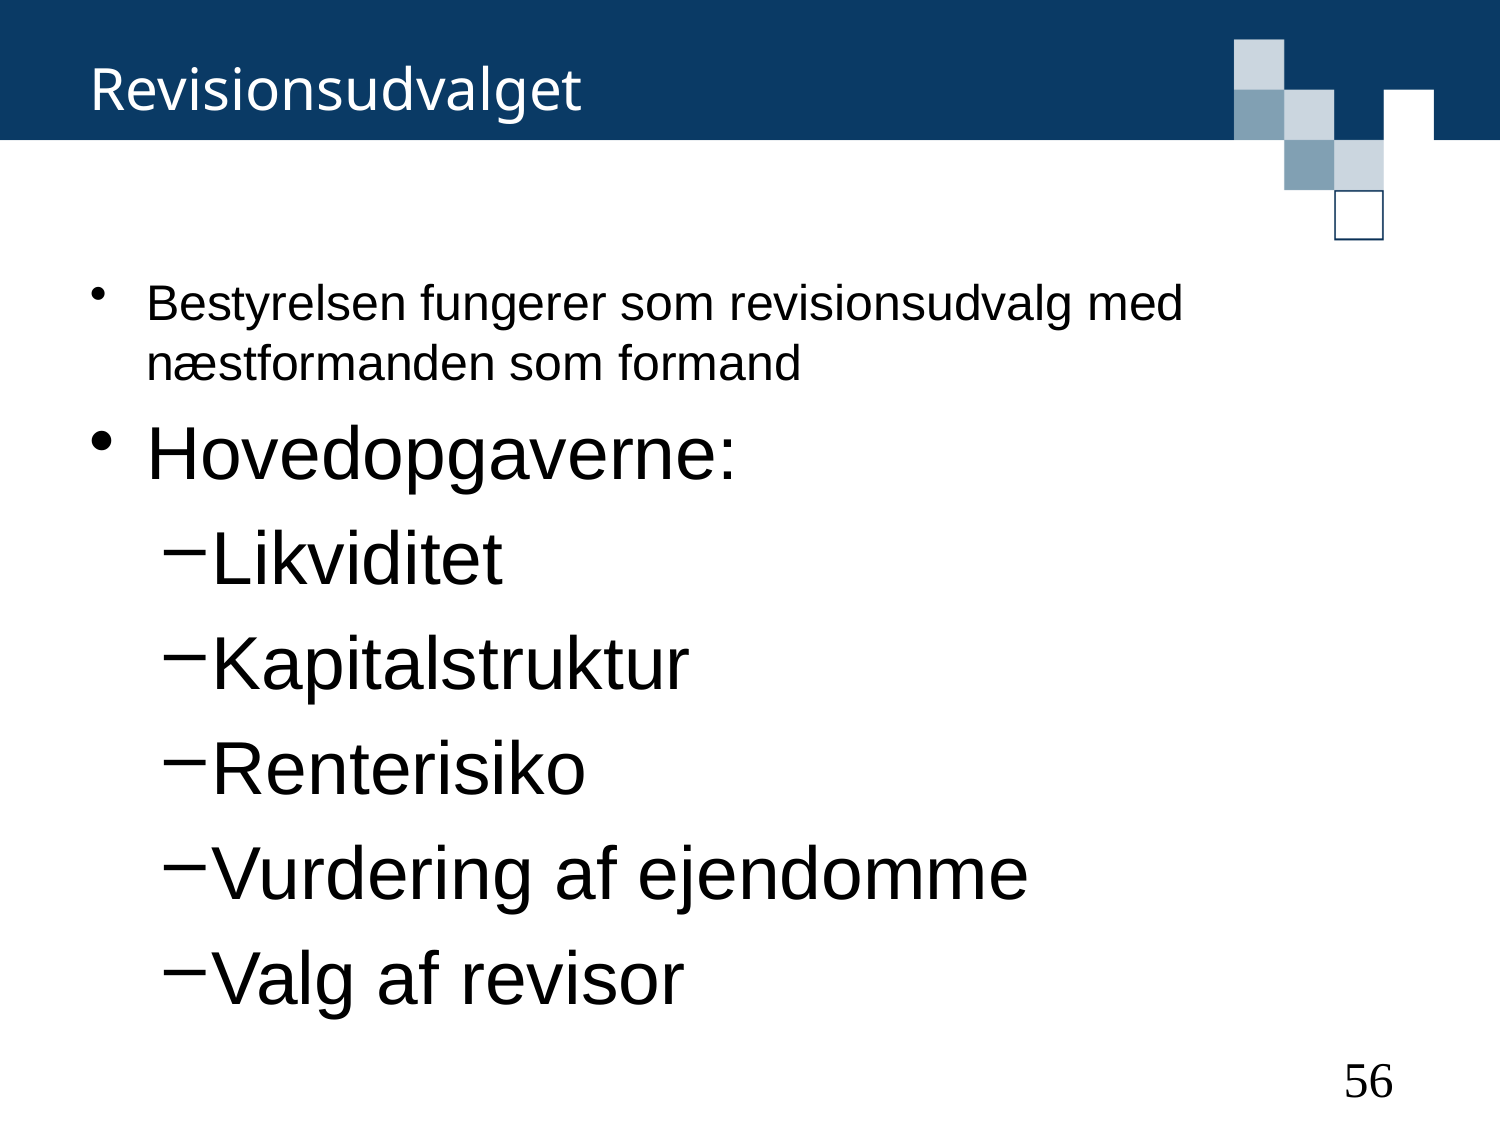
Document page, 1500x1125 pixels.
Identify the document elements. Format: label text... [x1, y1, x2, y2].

list Bestyrelsen fungerer som revisionsudvalg med næstformanden som formand Hovedopgaverne: Likviditet Kapitalstruktur Renterisiko Vurdering af ejendomme Valg af revisor [75, 262, 1425, 1005]
picture [0, 0, 1500, 277]
title Revisionsudvalget [75, 45, 1425, 233]
slide_number 56 [1328, 1040, 1451, 1097]
